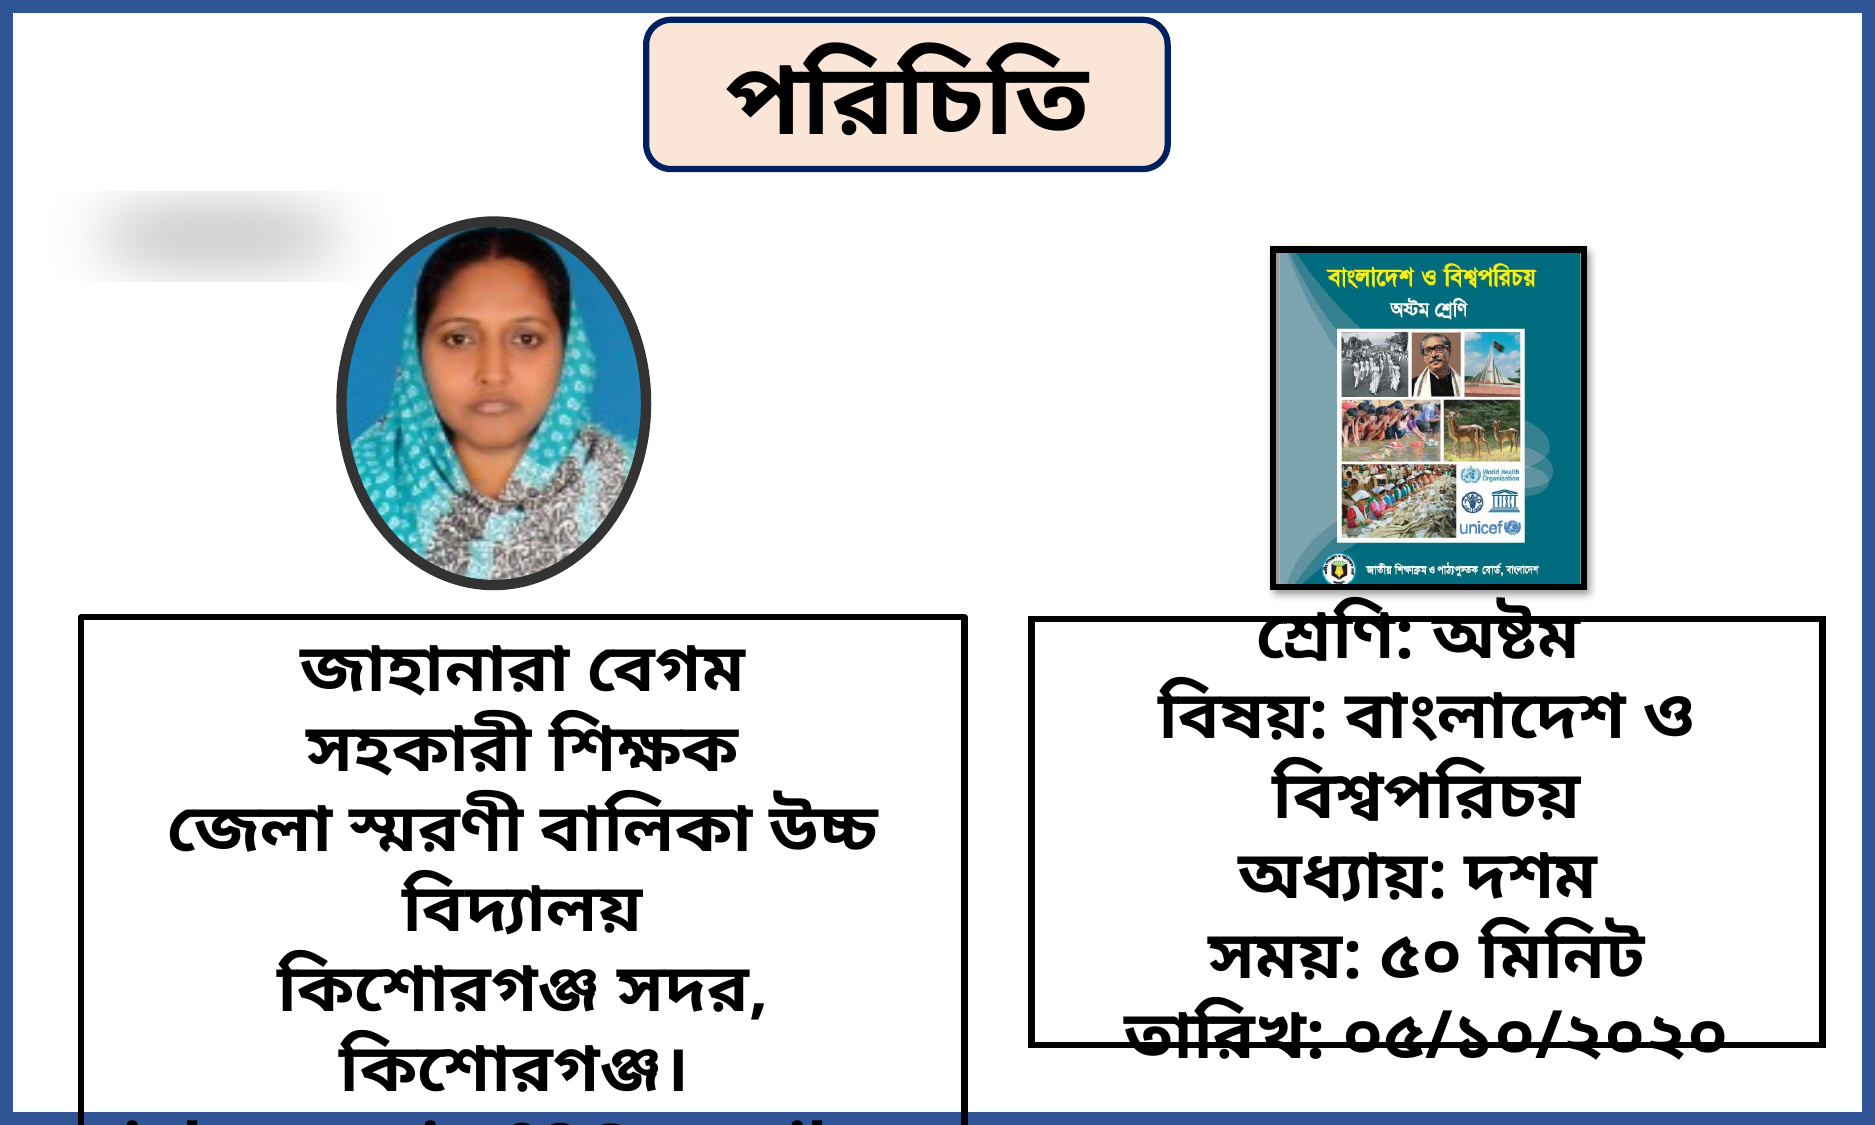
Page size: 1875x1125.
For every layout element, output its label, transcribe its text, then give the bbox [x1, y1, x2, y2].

picture [341, 221, 647, 586]
text_box জাহানারা বেগম সহকারী শিক্ষক জেলা স্মরণী বালিকা উচ্চ বিদ্যালয় কিশোরগঞ্জ সদর, কিশোরগঞ্জ। jahanaraict02@gmail.com [81, 617, 965, 1125]
picture [1276, 252, 1581, 585]
text_box শ্রেণি: অষ্টম বিষয়: বাংলাদেশ ও বিশ্বপরিচয় অধ্যায়: দশম সময়: ৫০ মিনিট তারিখ: ০৫/১০/২০২০ [1030, 618, 1824, 1046]
text_box পরিচিতি [646, 19, 1168, 170]
